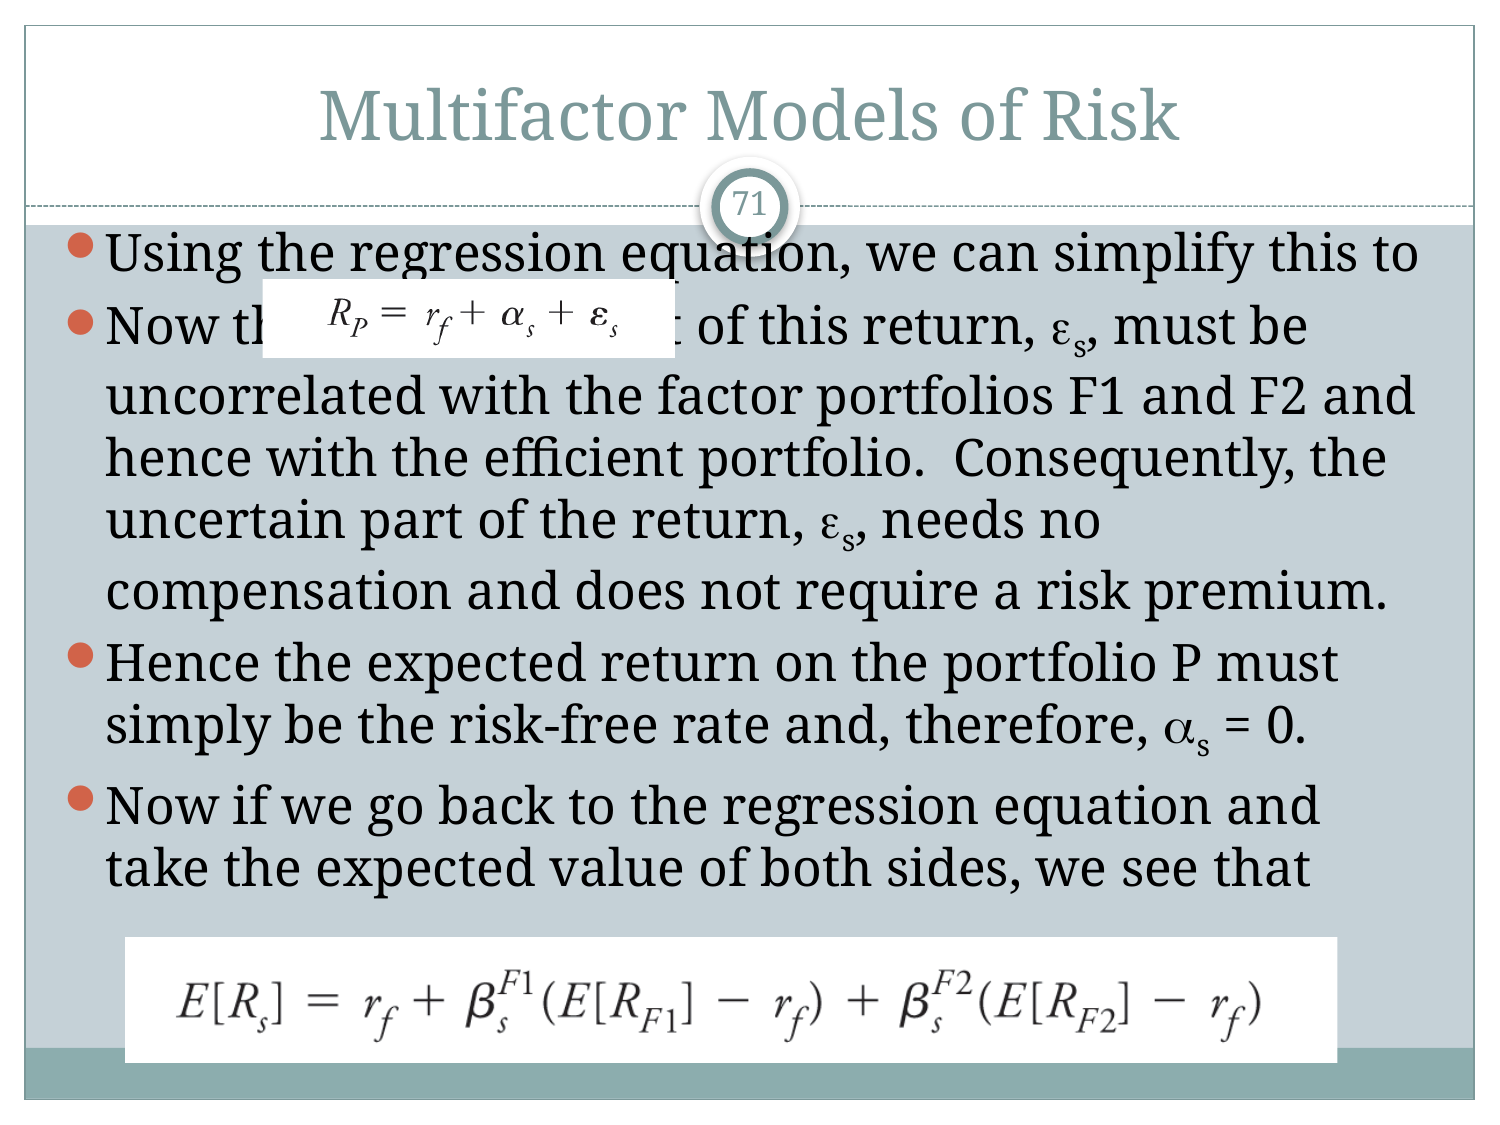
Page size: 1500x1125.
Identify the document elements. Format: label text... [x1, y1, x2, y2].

list Using the regression equation, we can simplify this to Now the uncertain part of this return, es, must be uncorrelated with the factor portfolios F1 and F2 and hence with the efficient portfolio. Consequently, the uncertain part of the return, es, needs no compensation and does not require a risk premium. Hence the expected return on the portfolio P must simply be the risk-free rate and, therefore, as = 0. Now if we go back to the regression equation and take the expected value of both sides, we see that [49, 212, 1445, 1001]
slide_number 71 [712, 168, 788, 212]
title Multifactor Models of Risk [49, 37, 1450, 162]
picture [262, 279, 676, 358]
picture [124, 937, 1338, 1063]
